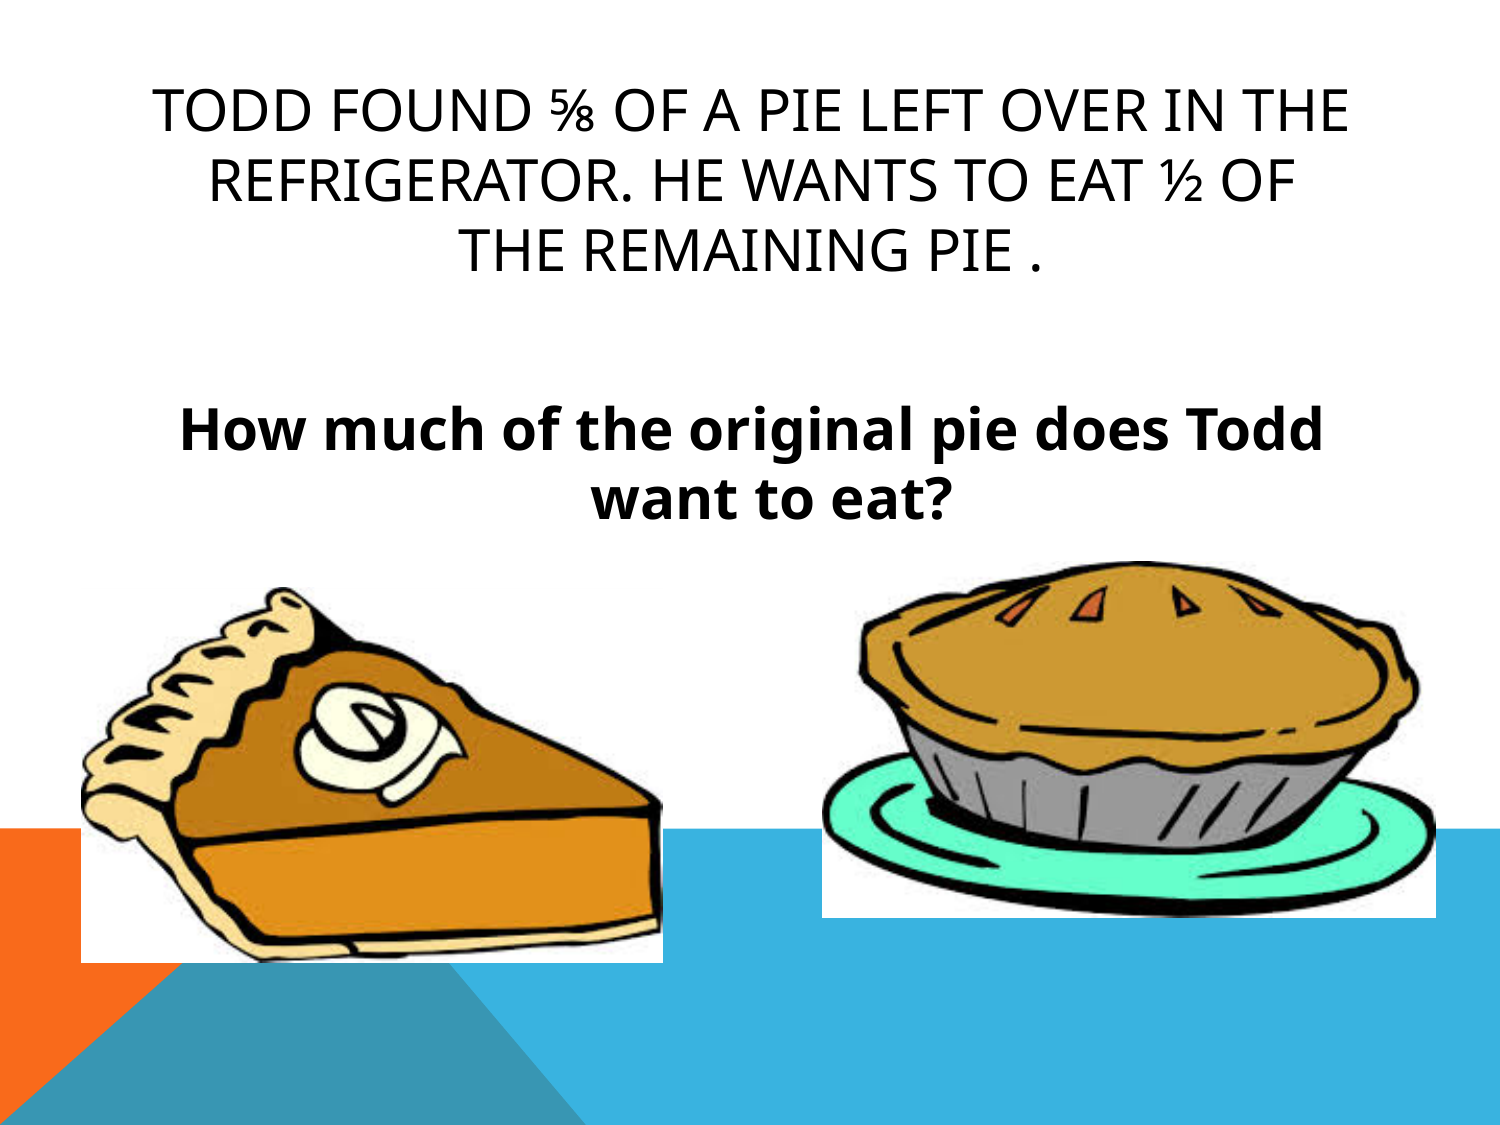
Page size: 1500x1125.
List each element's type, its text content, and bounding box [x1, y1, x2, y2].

title Todd found ⅝ of a Pie left over in the refrigerator. He wants to eat ½ of the remaining pie . [135, 130, 1369, 295]
list How much of the original pie does Todd want to eat? [135, 297, 1369, 654]
picture [822, 561, 1436, 918]
picture [81, 587, 664, 963]
